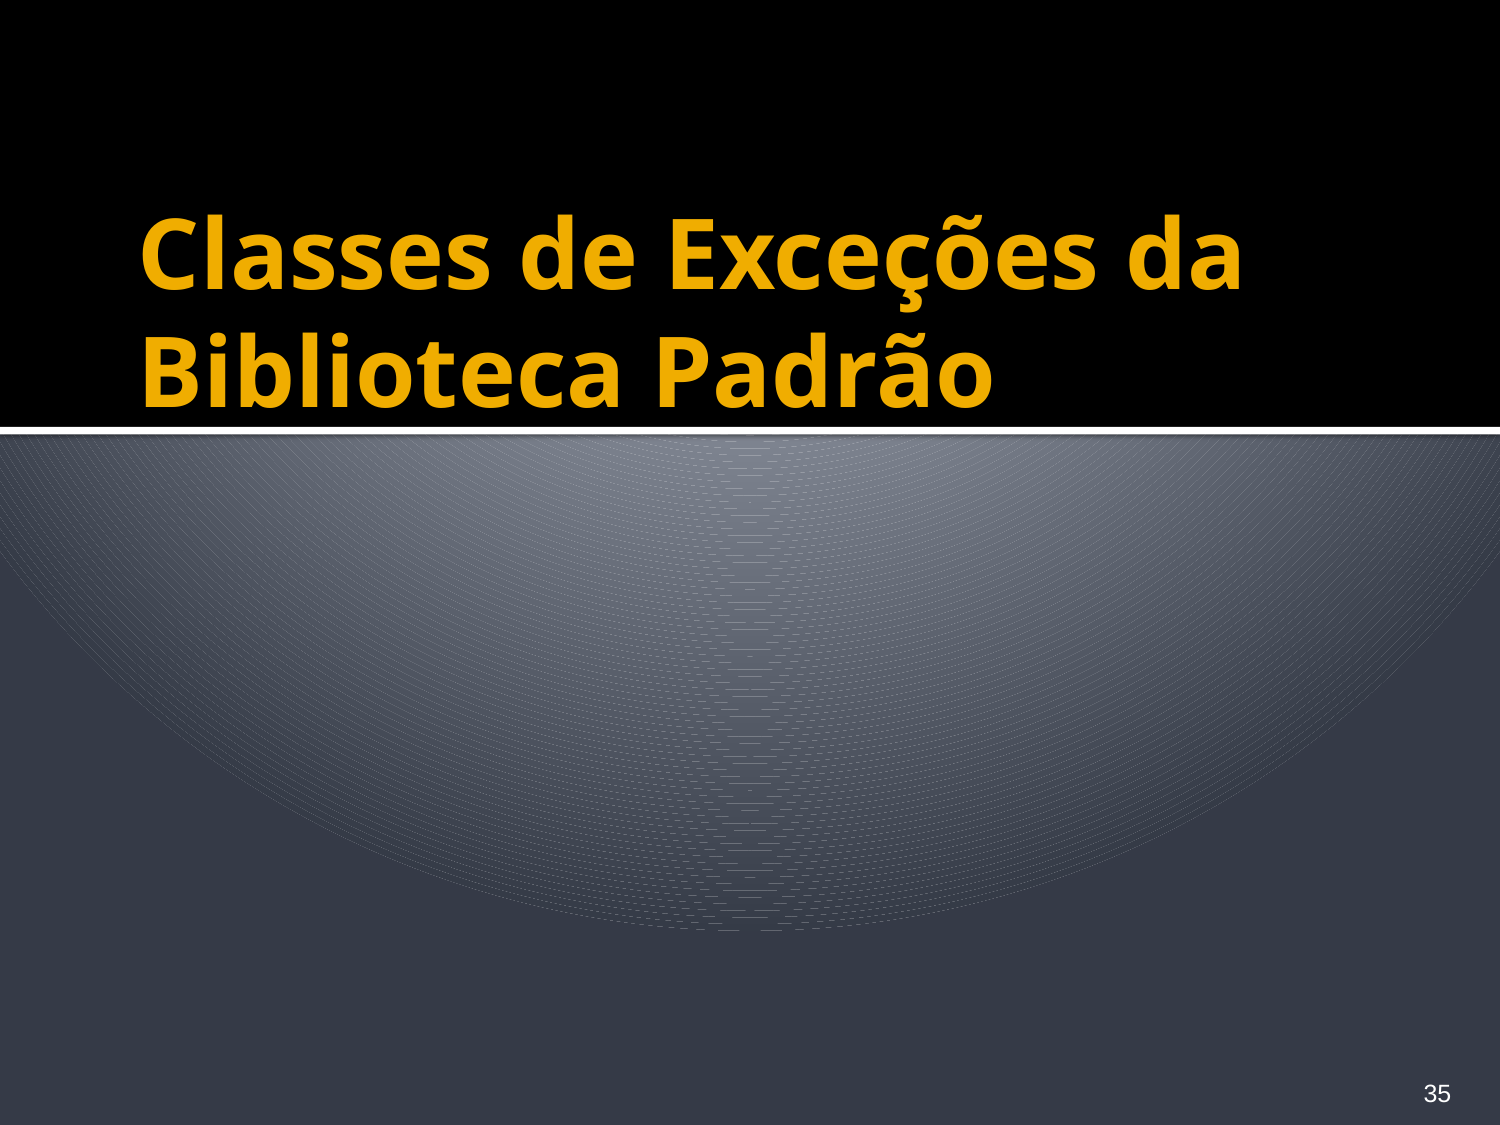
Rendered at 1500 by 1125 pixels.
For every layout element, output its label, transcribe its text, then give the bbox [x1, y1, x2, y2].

title Classes de Exceções da Biblioteca Padrão [123, 19, 1438, 427]
slide_number 35 [1345, 1062, 1467, 1108]
